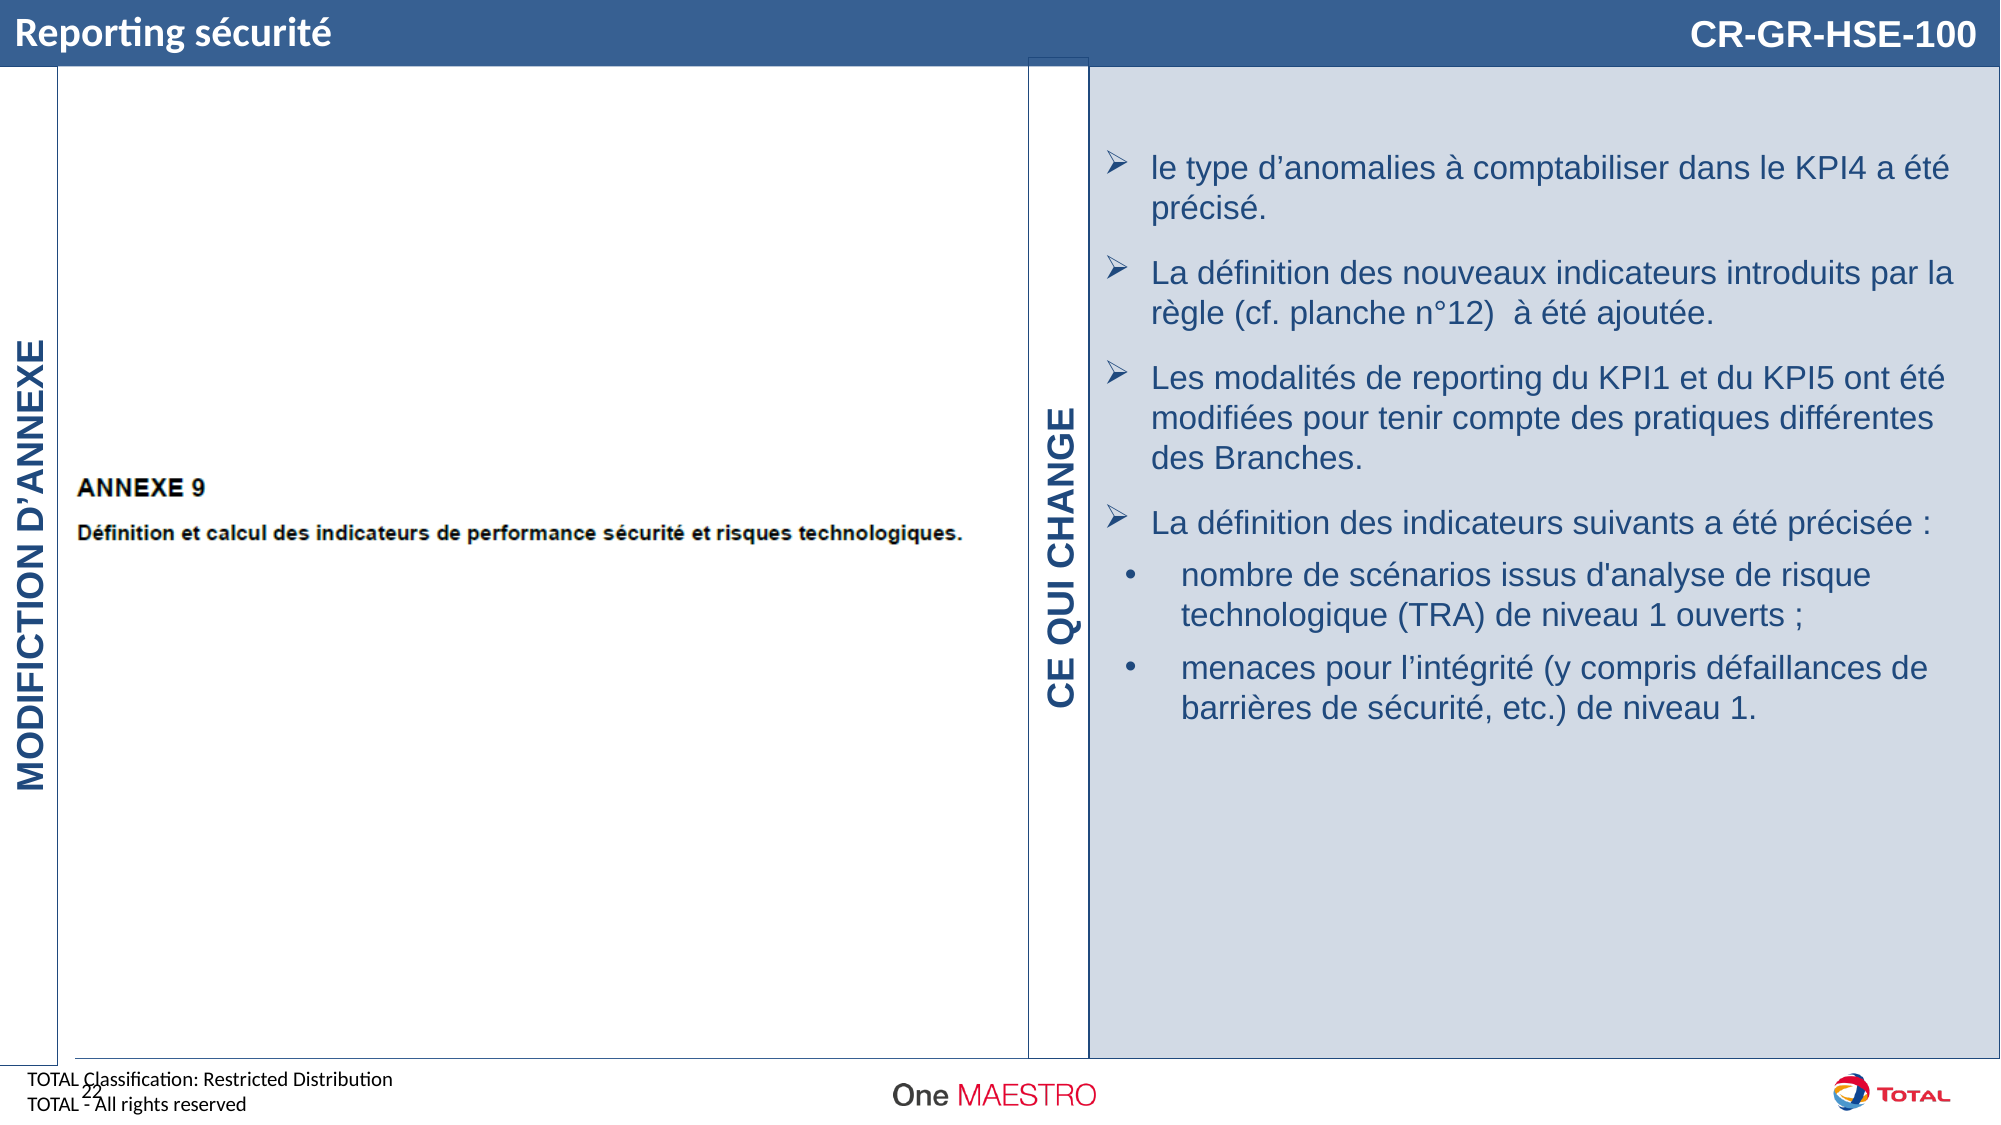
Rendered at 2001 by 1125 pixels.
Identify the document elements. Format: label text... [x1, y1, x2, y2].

picture [1826, 1065, 1957, 1118]
text_box CE QUI CHANGE [1028, 57, 1089, 1059]
text_box MODIFICTION D’ANNEXE [0, 66, 58, 1066]
text_box le type d’anomalies à comptabiliser dans le KPI4 a été précisé. La définition des nouveaux indicateurs introduits par la règle (cf. planche n°12) à été ajoutée. Les modalités de reporting du KPI1 et du KPI5 ont été modifiées pour tenir compte des pratiques différentes des Branches. La définition des indicateurs suivants a été précisée : nombre de scénarios issus d'analyse de risque technologique (TRA) de niveau 1 ouverts ; menaces pour l’intégrité (y compris défaillances de barrières de sécurité, etc.) de niveau 1. [1089, 66, 2000, 1059]
text_box CR-GR-HSE-100 [1675, 3, 2000, 63]
picture [893, 1083, 1096, 1106]
list Reporting sécurité [0, 0, 1380, 67]
picture [73, 470, 972, 553]
